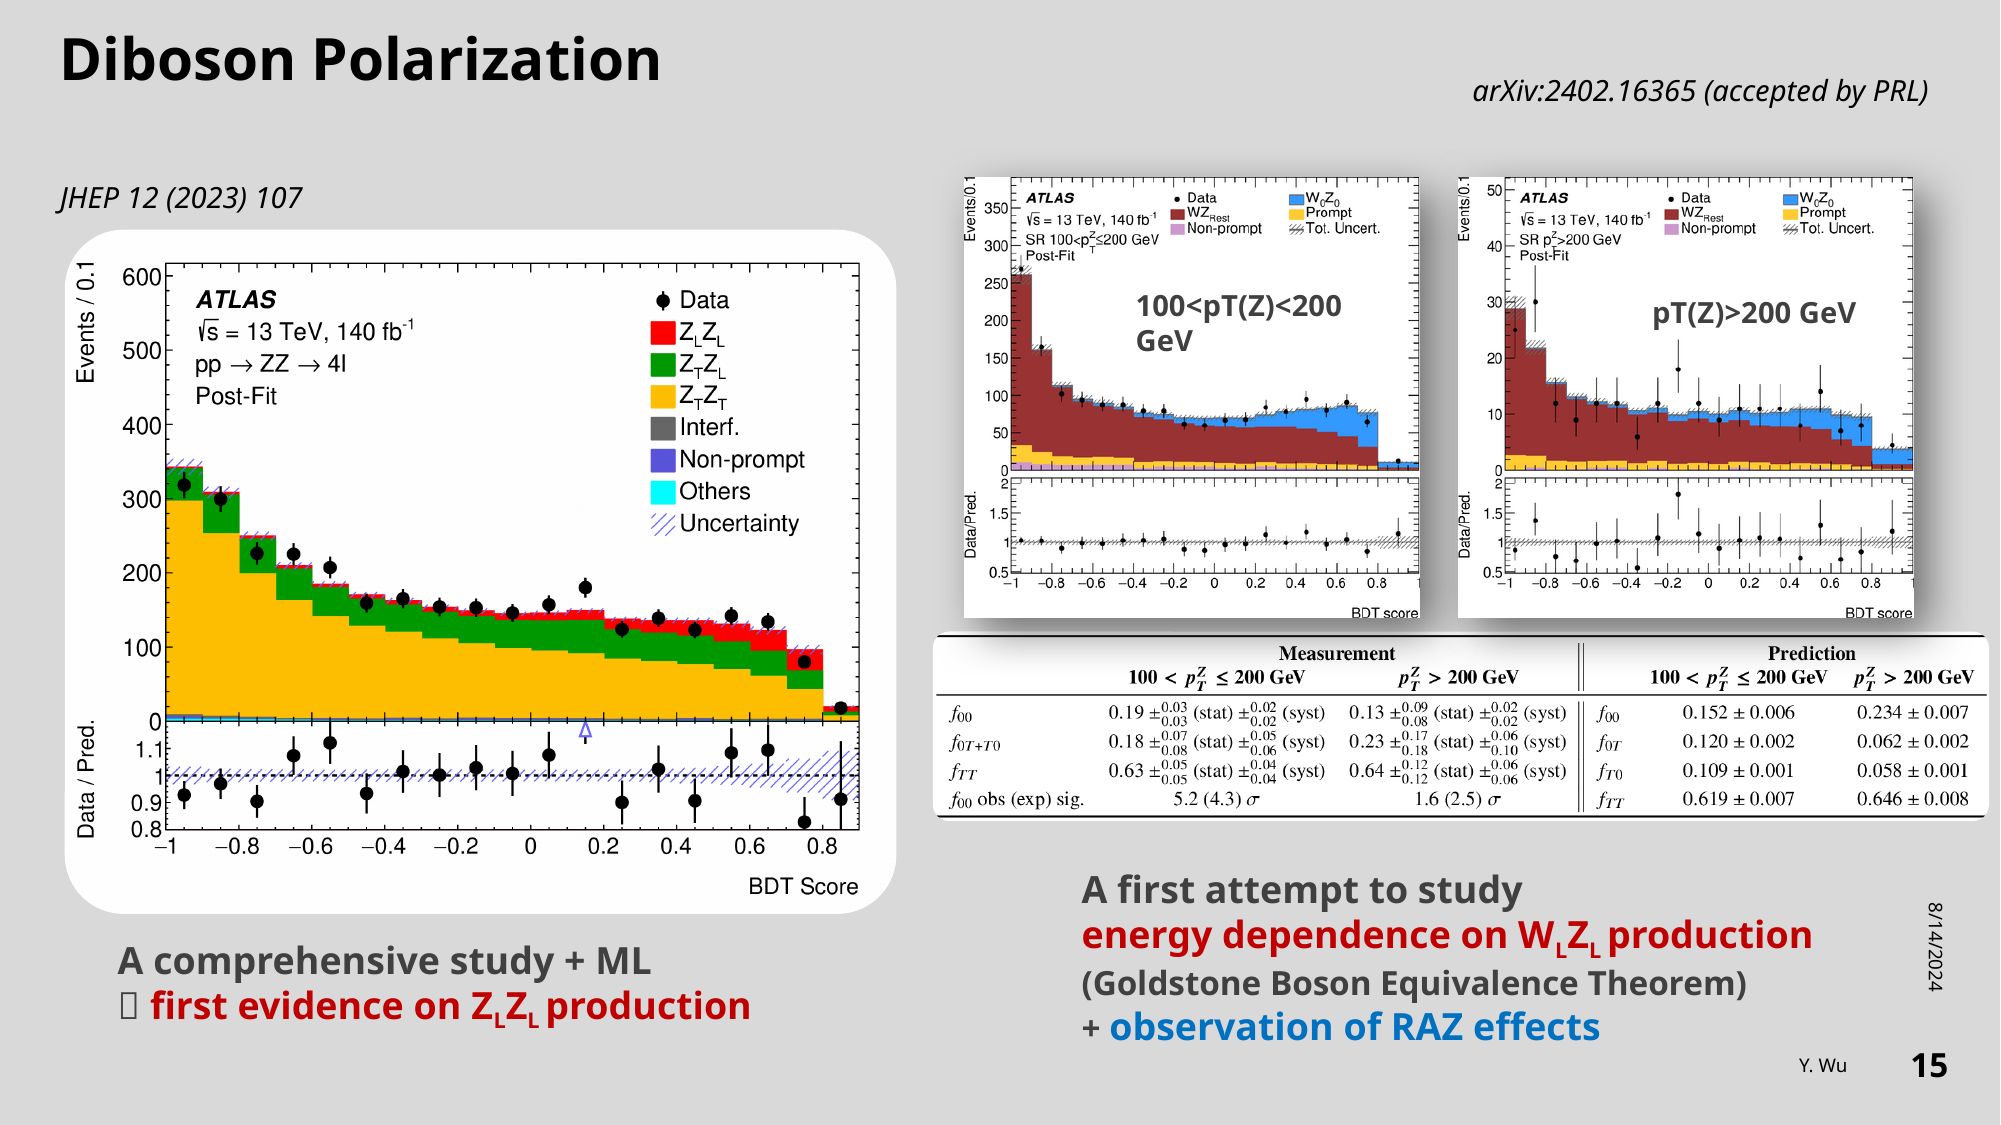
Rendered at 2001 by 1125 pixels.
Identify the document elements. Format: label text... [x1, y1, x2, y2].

text_box JHEP 12 (2023) 107 [45, 172, 348, 222]
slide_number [1956, 571, 1967, 631]
slide_number 15 [1862, 1036, 1964, 1097]
picture [932, 631, 1990, 822]
text_box A comprehensive study + ML  first evidence on ZLZL production [102, 929, 809, 1041]
picture [64, 229, 897, 914]
text_box pT(Z)>200 GeV [1914, 287, 1922, 338]
text_box Diboson Polarization [45, 15, 1223, 100]
footer Y. Wu [1412, 1055, 1862, 1097]
picture [964, 177, 1420, 618]
text_box A first attempt to study energy dependence on WLZL production (Goldstone Boson Equivalence Theorem) + observation of RAZ effects [1066, 859, 1899, 1055]
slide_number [1906, 822, 1967, 1008]
text_box arXiv:2402.16365 (accepted by PRL) [1450, 64, 1989, 115]
picture [1458, 177, 1914, 618]
